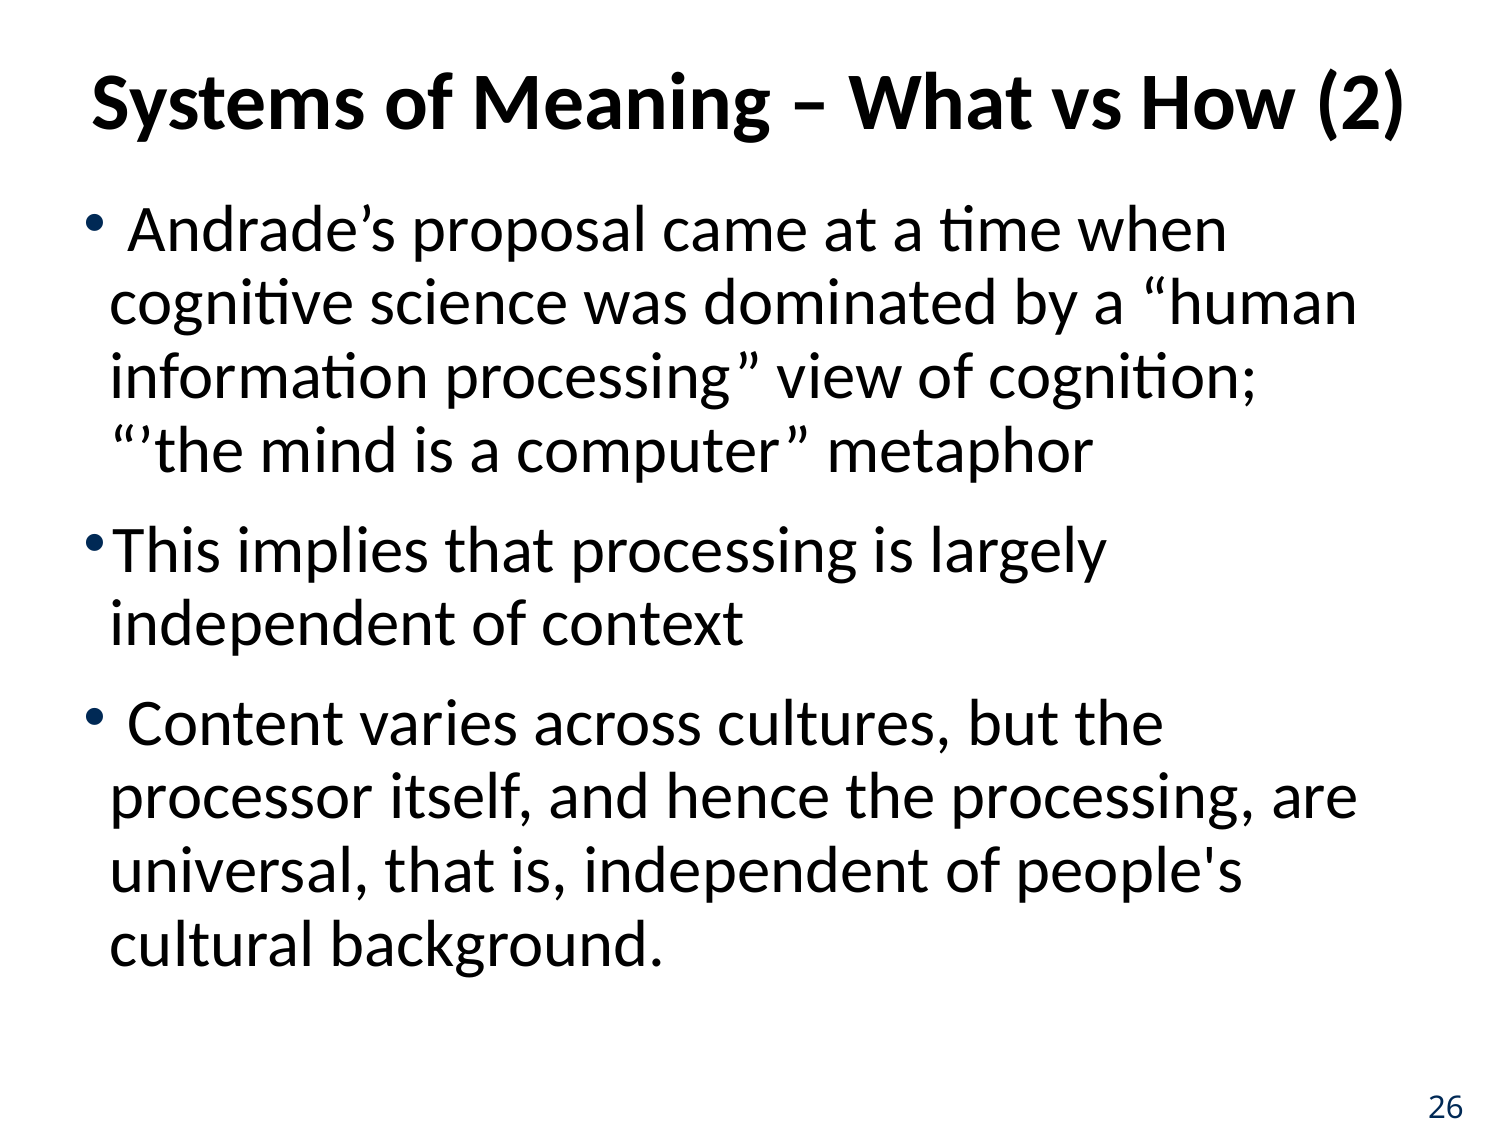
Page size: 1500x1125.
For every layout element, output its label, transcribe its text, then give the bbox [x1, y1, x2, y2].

title Systems of Meaning – What vs How (2) [75, 5, 1425, 201]
text_box 26 [1438, 1081, 1454, 1119]
text_box Andrade’s proposal came at a time when cognitive science was dominated by a “human information processing” view of cognition; “’the mind is a computer” metaphor This implies that processing is largely independent of context Content varies across cultures, but the processor itself, and hence the processing, are universal, that is, independent of people's cultural background. [72, 187, 1392, 986]
